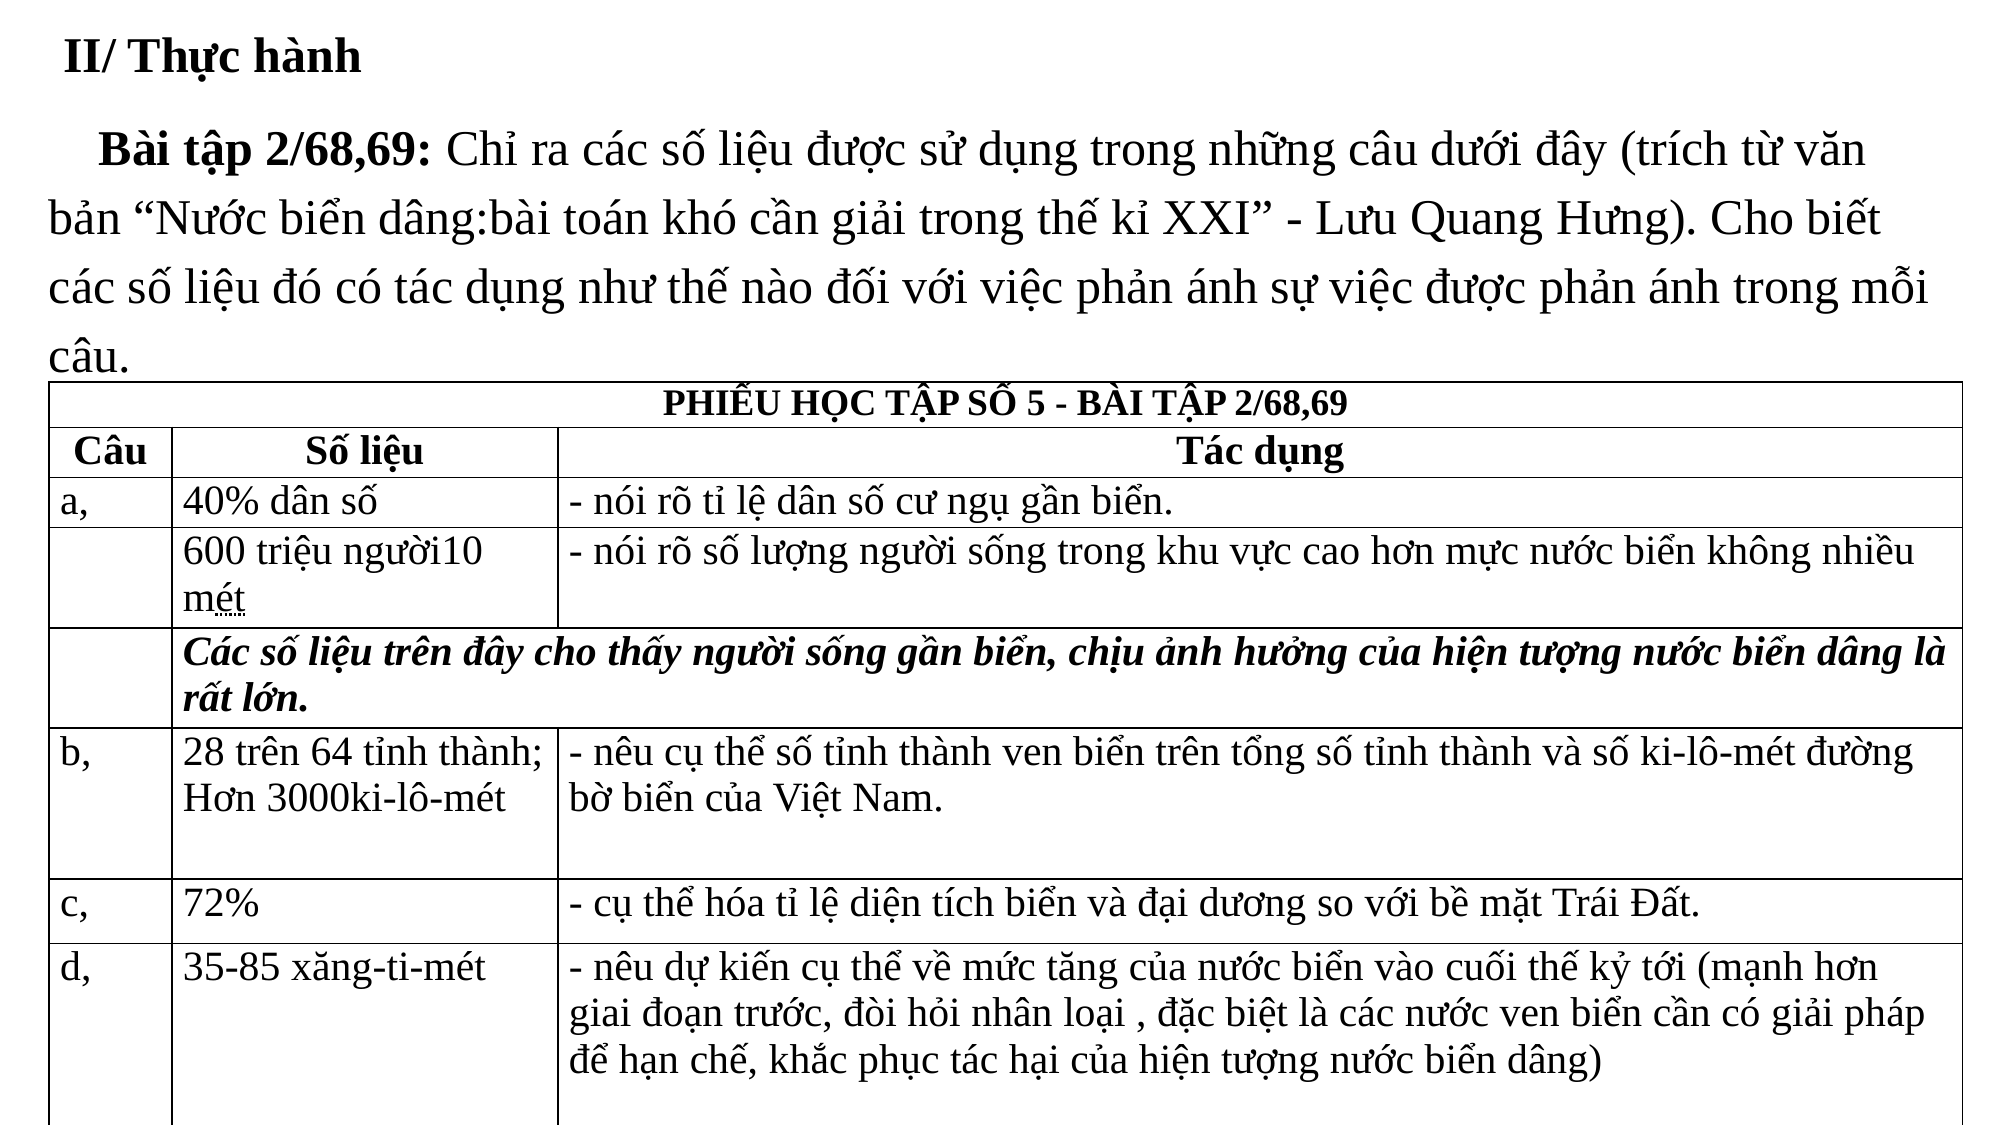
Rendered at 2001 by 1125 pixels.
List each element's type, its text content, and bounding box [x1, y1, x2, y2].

text_box Bài tập 2/68,69: Chỉ ra các số liệu được sử dụng trong những câu dưới đây (trích từ văn bản “Nước biển dâng:bài toán khó cần giải trong thế kỉ XXI” - Lưu Quang Hưng). Cho biết các số liệu đó có tác dụng như thế nào đối với việc phản ánh sự việc được phản ánh trong mỗi câu. [34, 99, 1963, 442]
table_cell Các số liệu trên đây cho thấy người sống gần biển, chịu ảnh hưởng của hiện tượng nước biển dâng là rất lớn. [173, 629, 1962, 727]
table_cell [50, 629, 171, 727]
table_header PHIẾU HỌC TẬP SỐ 5 - BÀI TẬP 2/68,69 [50, 383, 1962, 427]
table_cell 600 triệu người10 mét [173, 528, 557, 627]
table_cell d, [50, 944, 171, 1125]
table_cell - nêu cụ thể số tỉnh thành ven biển trên tổng số tỉnh thành và số ki-lô-mét đường bờ biển của Việt Nam. [559, 729, 1962, 878]
table_cell Số liệu [173, 428, 557, 477]
table_cell 40% dân số [173, 478, 557, 527]
table_cell Tác dụng [559, 428, 1962, 477]
table_cell - nêu dự kiến cụ thể về mức tăng của nước biển vào cuối thế kỷ tới (mạnh hơn giai đoạn trước, đòi hỏi nhân loại , đặc biệt là các nước ven biển cần có giải pháp để hạn chế, khắc phục tác hại của hiện tượng nước biển dâng) [559, 944, 1962, 1125]
table_cell - nói rõ tỉ lệ dân số cư ngụ gần biển. [559, 478, 1962, 527]
table_cell 72% [173, 880, 557, 943]
table_cell [50, 528, 171, 627]
table_cell - nói rõ số lượng người sống trong khu vực cao hơn mực nước biển không nhiều [559, 528, 1962, 627]
table_cell 35-85 xăng-ti-mét [173, 944, 557, 1125]
text_box II/ Thực hành [48, 5, 1630, 90]
table_cell a, [50, 478, 171, 527]
table_cell - cụ thể hóa tỉ lệ diện tích biển và đại dương so với bề mặt Trái Đất. [559, 880, 1962, 943]
table_cell c, [50, 880, 171, 943]
table_cell Câu [50, 428, 171, 477]
table_cell 28 trên 64 tỉnh thành; Hơn 3000ki-lô-mét [173, 729, 557, 878]
table_cell b, [50, 729, 171, 878]
